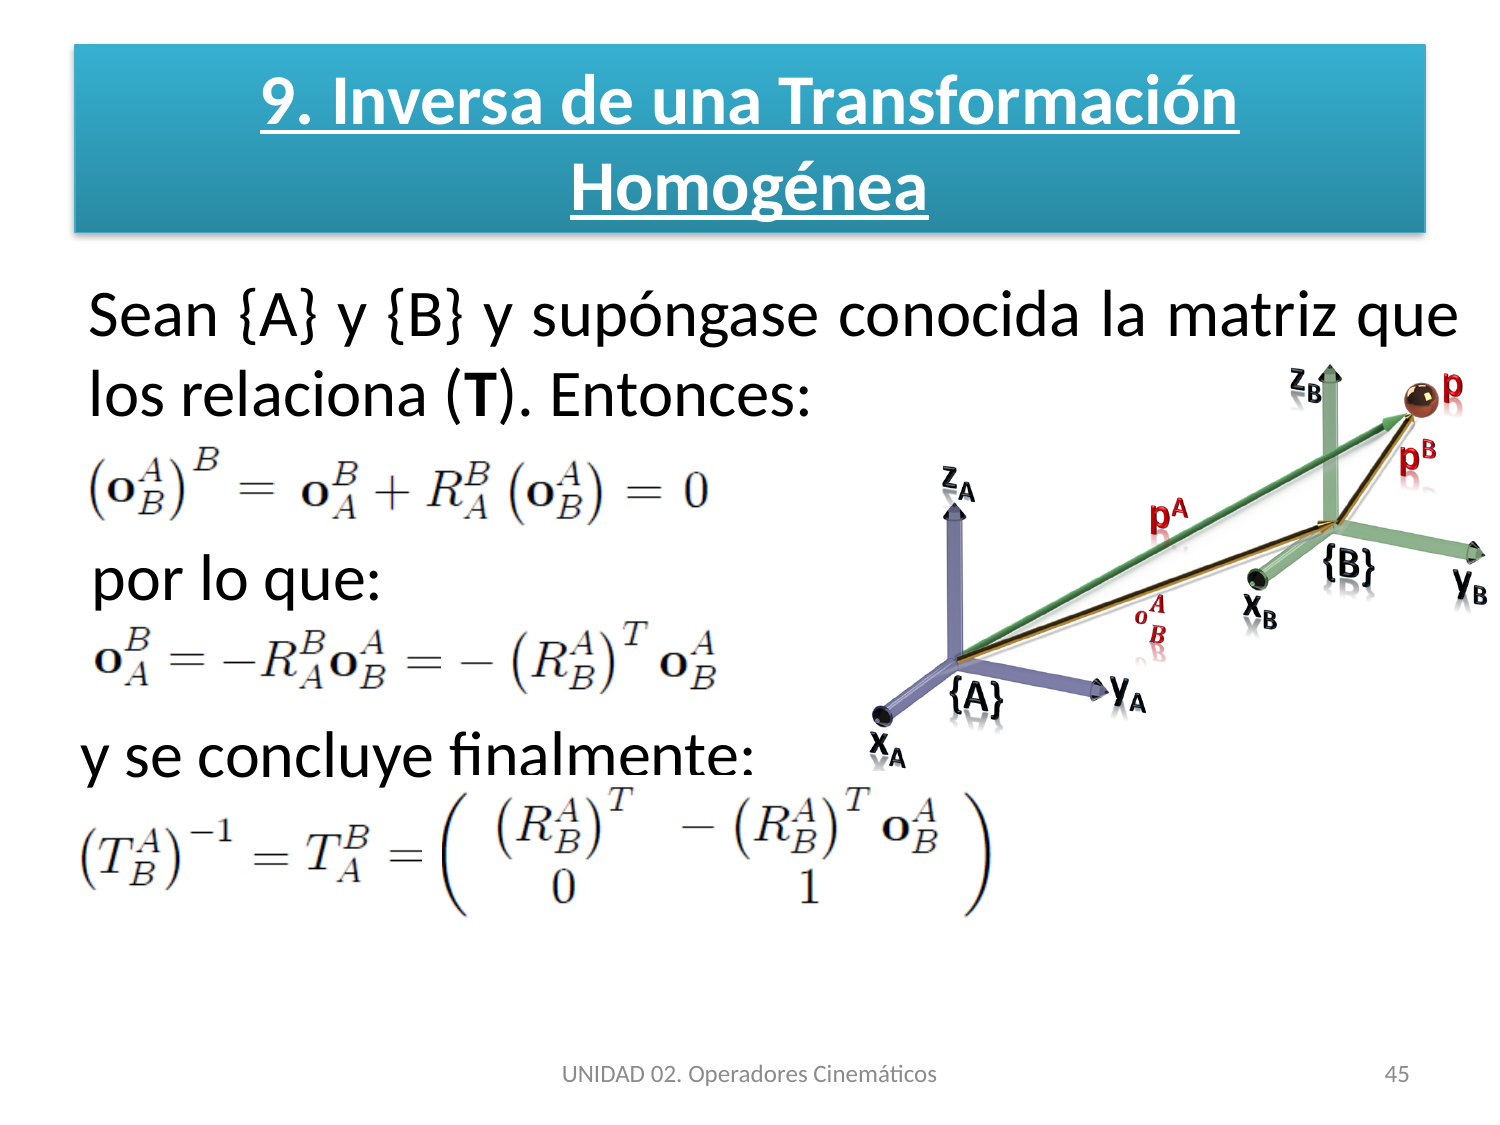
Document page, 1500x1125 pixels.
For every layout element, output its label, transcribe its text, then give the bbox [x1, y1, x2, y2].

picture [442, 774, 997, 919]
picture [221, 621, 441, 693]
picture [867, 361, 1493, 771]
list Sean {A} y {B} y supóngase conocida la matriz que los relaciona (T). Entonces: [17, 262, 1477, 445]
footer UNIDAD 02. Operadores Cinemáticos [512, 1042, 988, 1103]
text_box por lo que: [76, 527, 432, 622]
picture [678, 464, 711, 514]
picture [300, 822, 422, 887]
picture [76, 810, 291, 896]
text_box y se concluye finalmente: [64, 704, 833, 799]
title 9. Inversa de una Transformación Homogénea [74, 44, 1426, 233]
picture [300, 452, 664, 527]
slide_number 45 [1074, 1042, 1425, 1103]
picture [88, 440, 275, 528]
picture [457, 609, 727, 699]
picture [91, 621, 208, 693]
